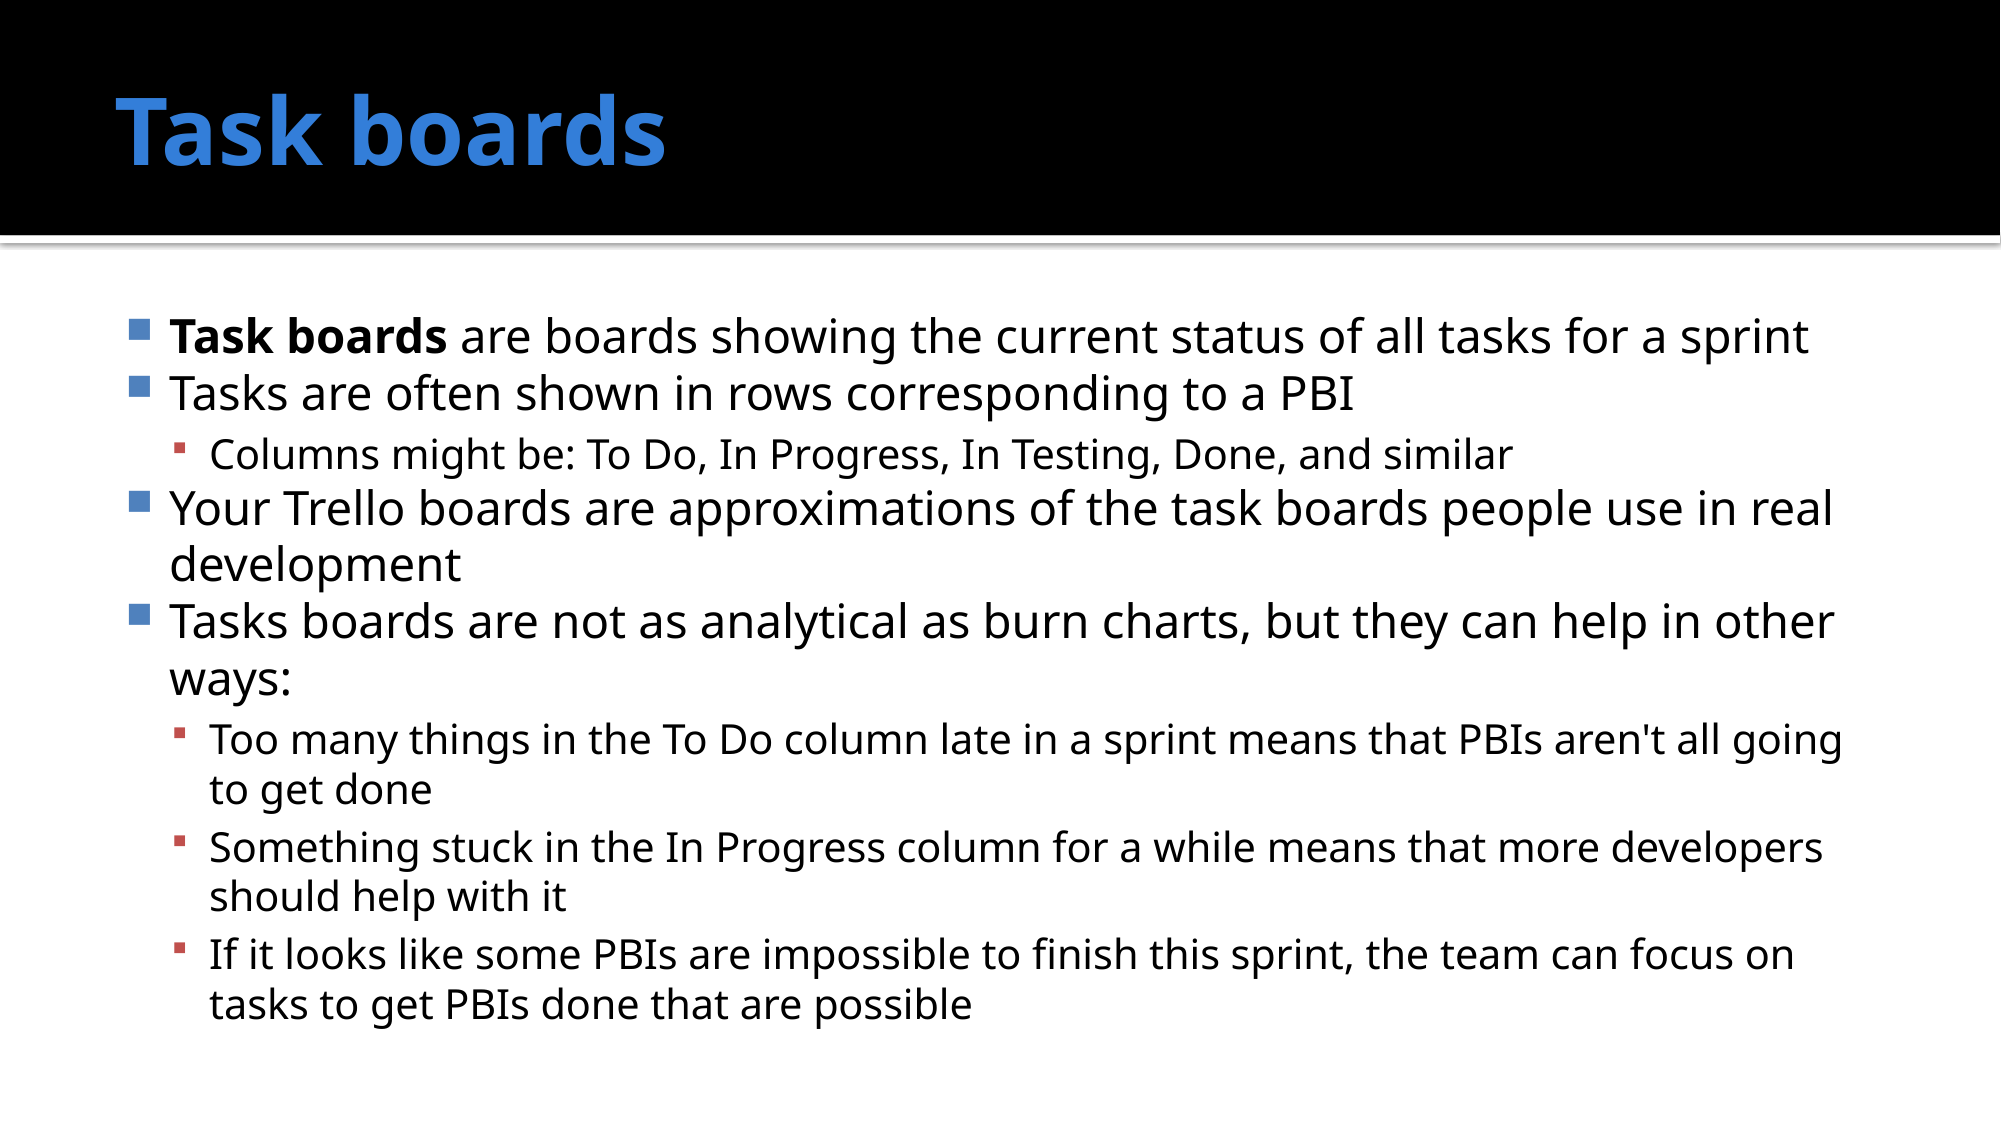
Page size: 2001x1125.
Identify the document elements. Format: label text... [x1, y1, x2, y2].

list Task boards are boards showing the current status of all tasks for a sprint Tasks are often shown in rows corresponding to a PBI Columns might be: To Do, In Progress, In Testing, Done, and similar Your Trello boards are approximations of the task boards people use in real development Tasks boards are not as analytical as burn charts, but they can help in other ways: Too many things in the To Do column late in a sprint means that PBIs aren't all going to get done Something stuck in the In Progress column for a while means that more developers should help with it If it looks like some PBIs are impossible to finish this sprint, the team can focus on tasks to get PBIs done that are possible [99, 291, 1900, 1050]
title Task boards [99, 25, 1900, 231]
